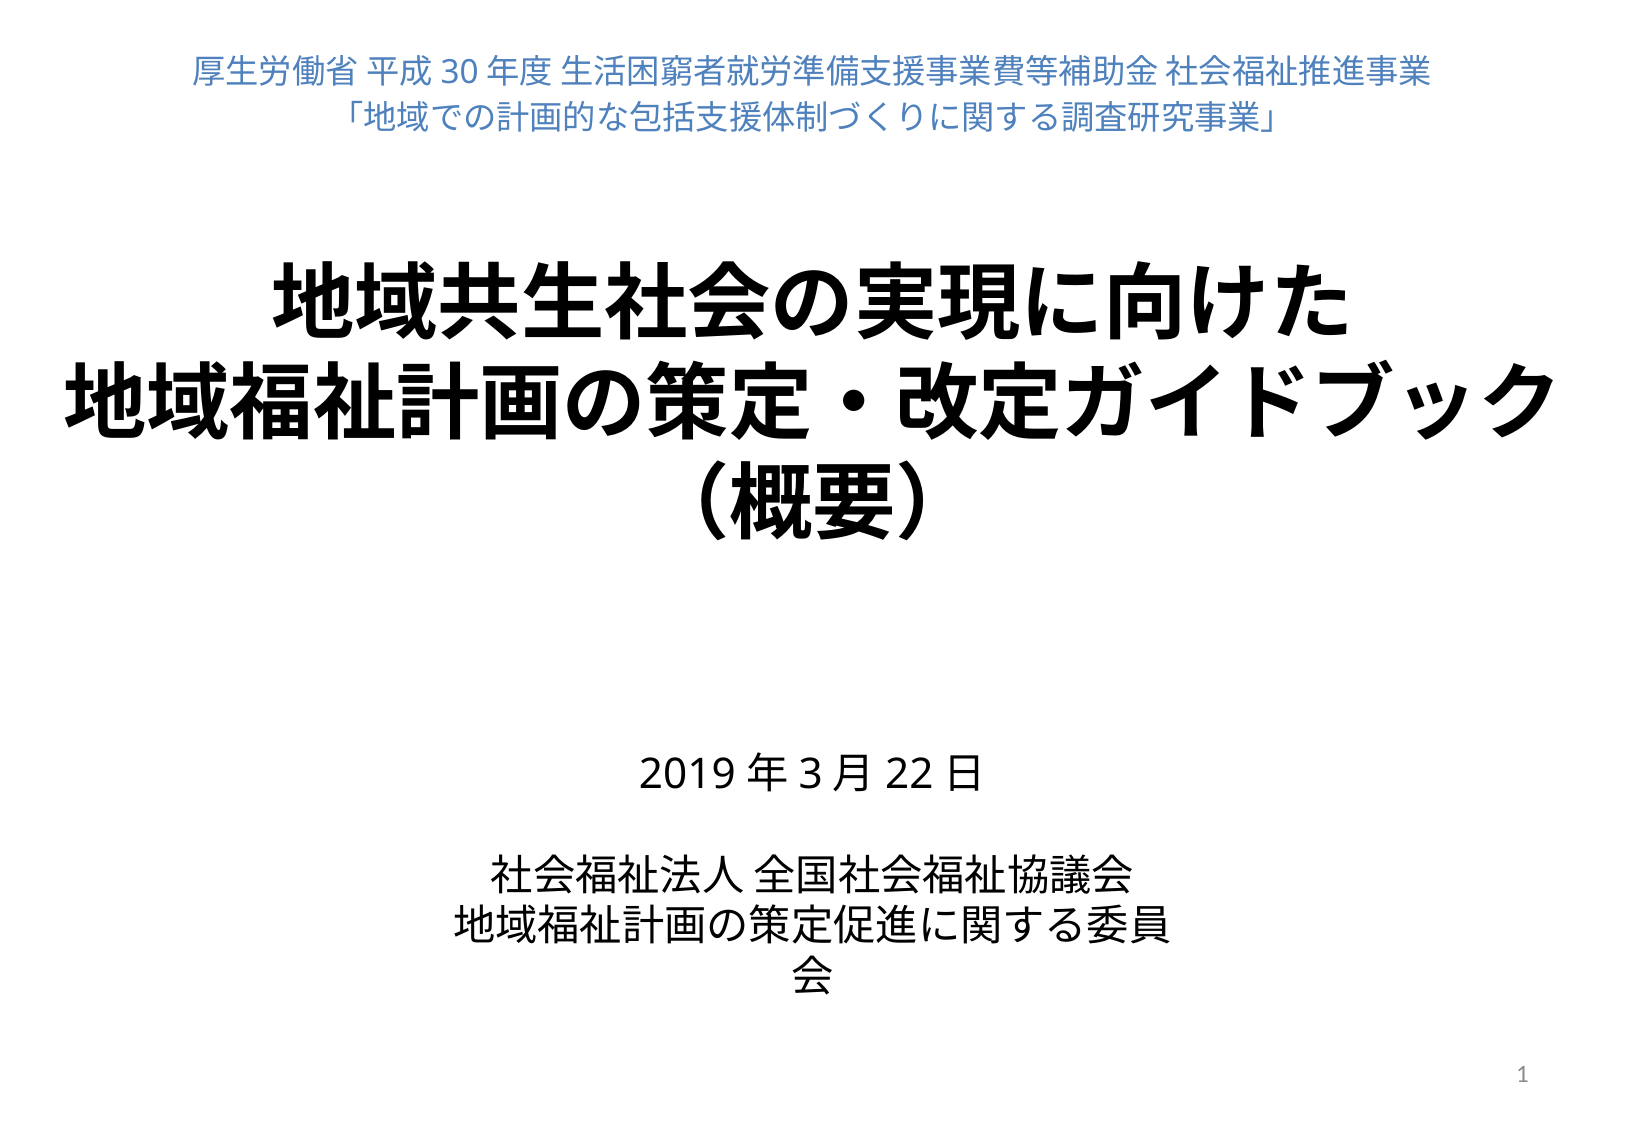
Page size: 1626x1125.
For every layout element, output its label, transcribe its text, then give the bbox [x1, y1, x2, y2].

subtitle 厚生労働省 平成30年度 生活困窮者就労準備支援事業費等補助金 社会福祉推進事業 「地域での計画的な包括支援体制づくりに関する調査研究事業」 [0, 42, 1625, 156]
text_box 2019年3月22日 社会福祉法人 全国社会福祉協議会 地域福祉計画の策定促進に関する委員会 [418, 739, 1207, 1063]
slide_number 1 [1164, 1042, 1544, 1103]
title 地域共生社会の実現に向けた 地域福祉計画の策定・改定ガイドブック （概要） [32, 278, 1593, 521]
